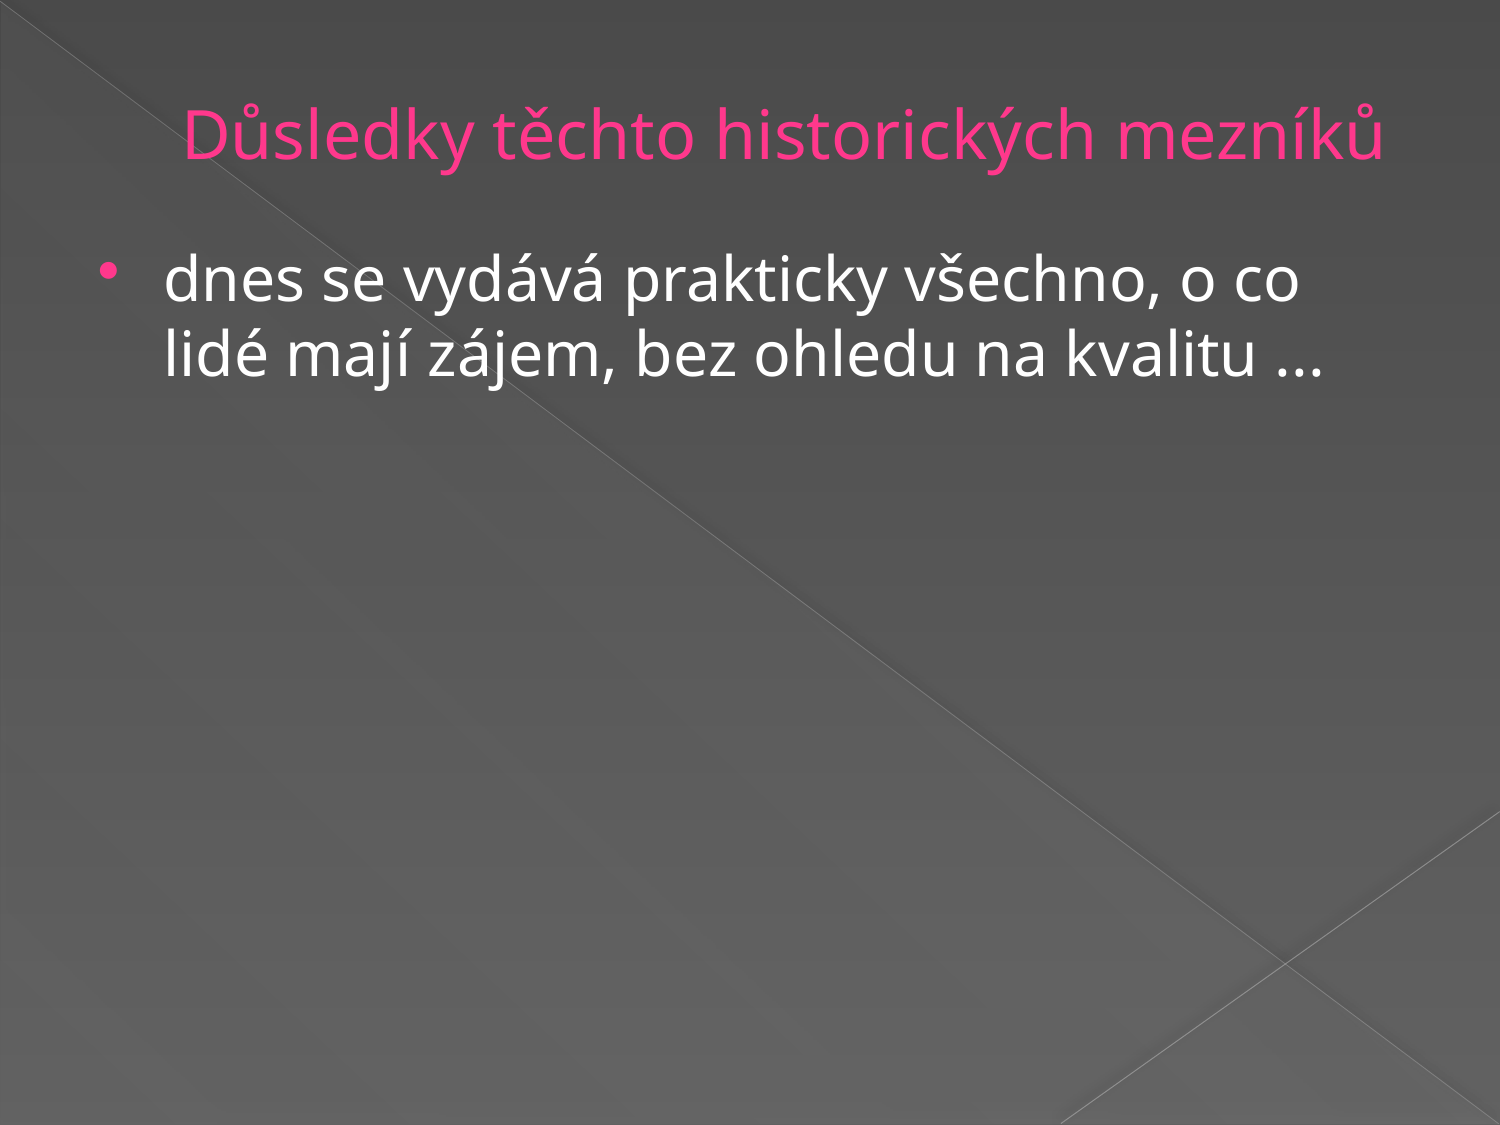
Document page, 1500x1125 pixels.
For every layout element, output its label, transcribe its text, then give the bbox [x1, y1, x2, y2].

title Důsledky těchto historických mezníků [75, 43, 1425, 220]
list dnes se vydává prakticky všechno, o co lidé mají zájem, bez ohledu na kvalitu ... [75, 231, 1425, 1059]
